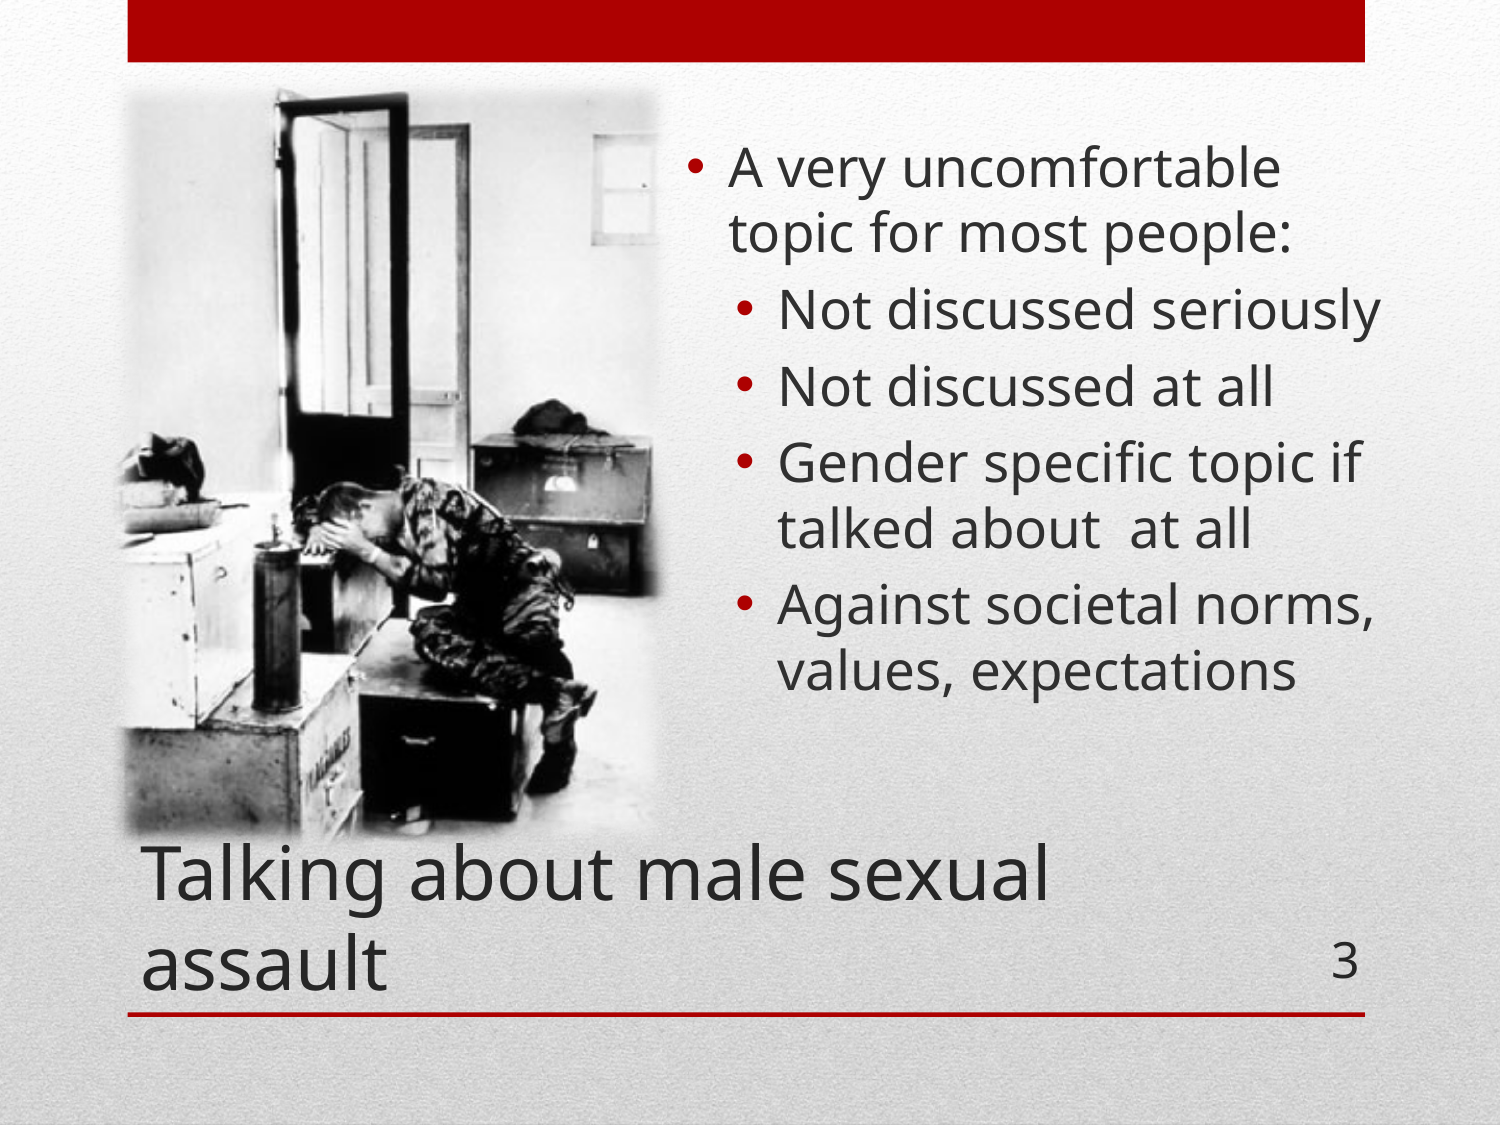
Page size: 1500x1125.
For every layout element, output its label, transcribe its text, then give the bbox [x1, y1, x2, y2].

list A very uncomfortable topic for most people: Not discussed seriously Not discussed at all Gender specific topic if talked about at all Against societal norms, values, expectations [678, 125, 1425, 800]
title Talking about male sexual assault [125, 800, 1238, 1013]
picture [109, 74, 673, 851]
slide_number 3 [1250, 933, 1375, 993]
